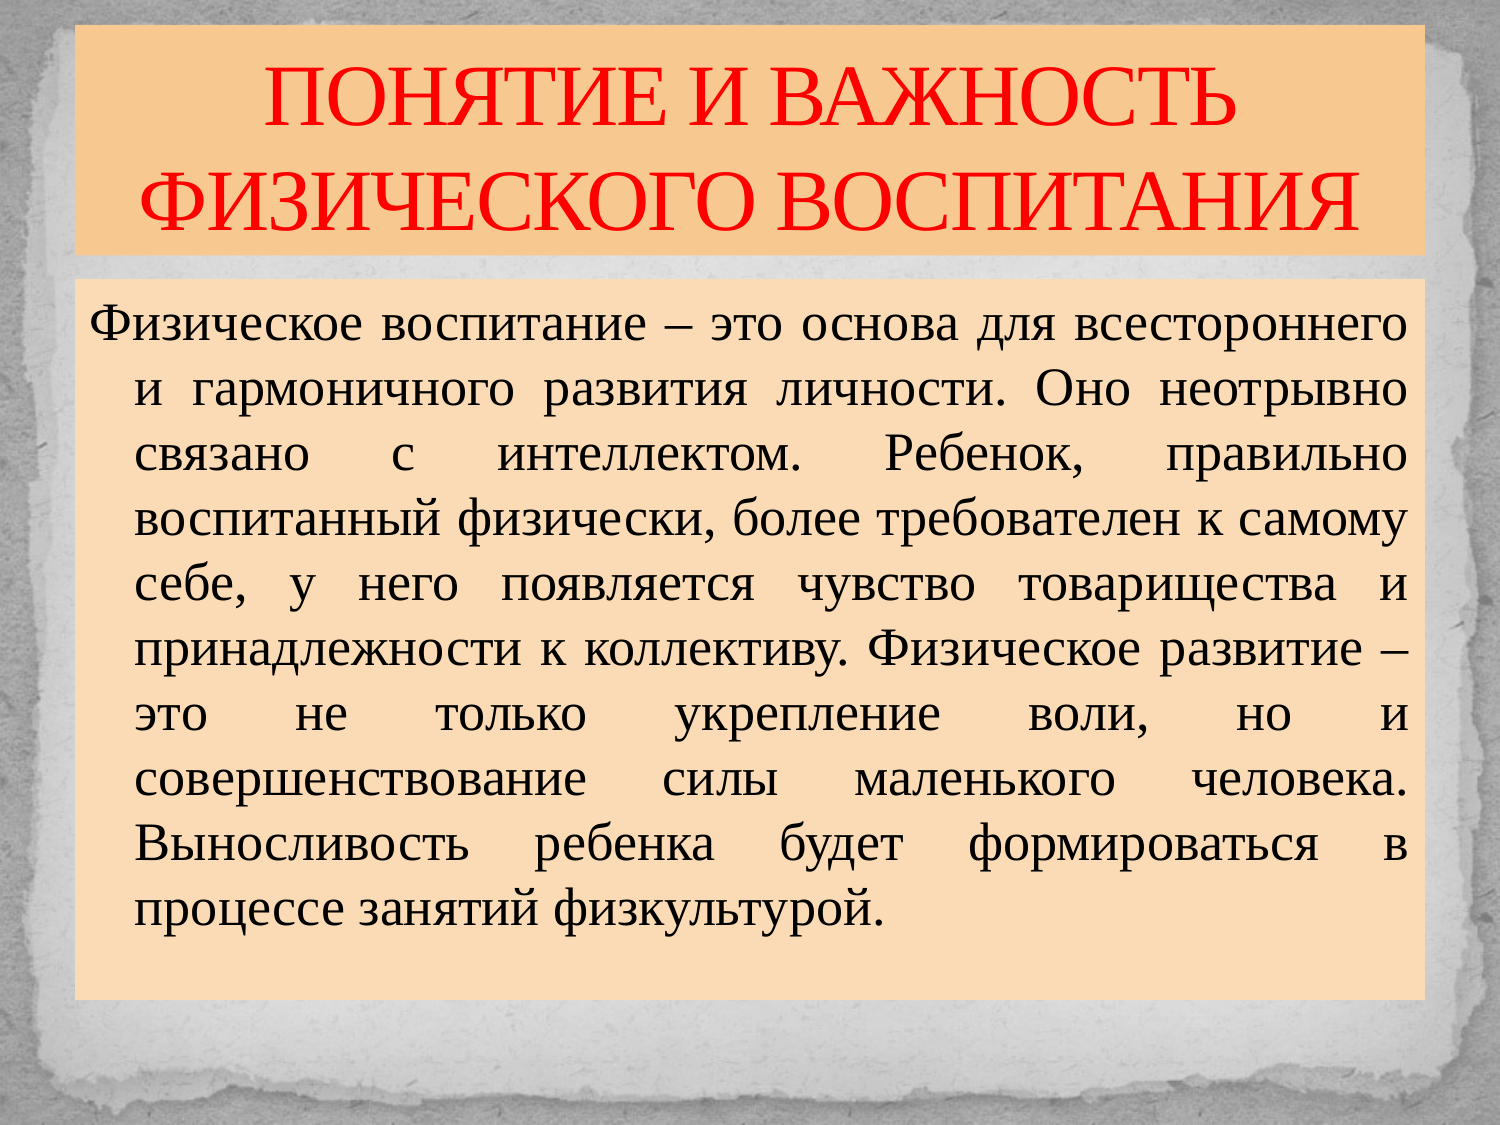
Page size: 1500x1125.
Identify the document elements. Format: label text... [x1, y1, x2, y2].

list Физическое воспитание – это основа для всестороннего и гармоничного развития личности. Оно неотрывно связано с интеллектом. Ребенок, правильно воспитанный физически, более требователен к самому себе, у него появляется чувство товарищества и принадлежности к коллективу. Физическое развитие – это не только укрепление воли, но и совершенствование силы маленького человека. Выносливость ребенка будет формироваться в процессе занятий физкультурой. [75, 278, 1425, 1000]
title ПОНЯТИЕ И ВАЖНОСТЬ ФИЗИЧЕСКОГО ВОСПИТАНИЯ [74, 24, 1425, 256]
